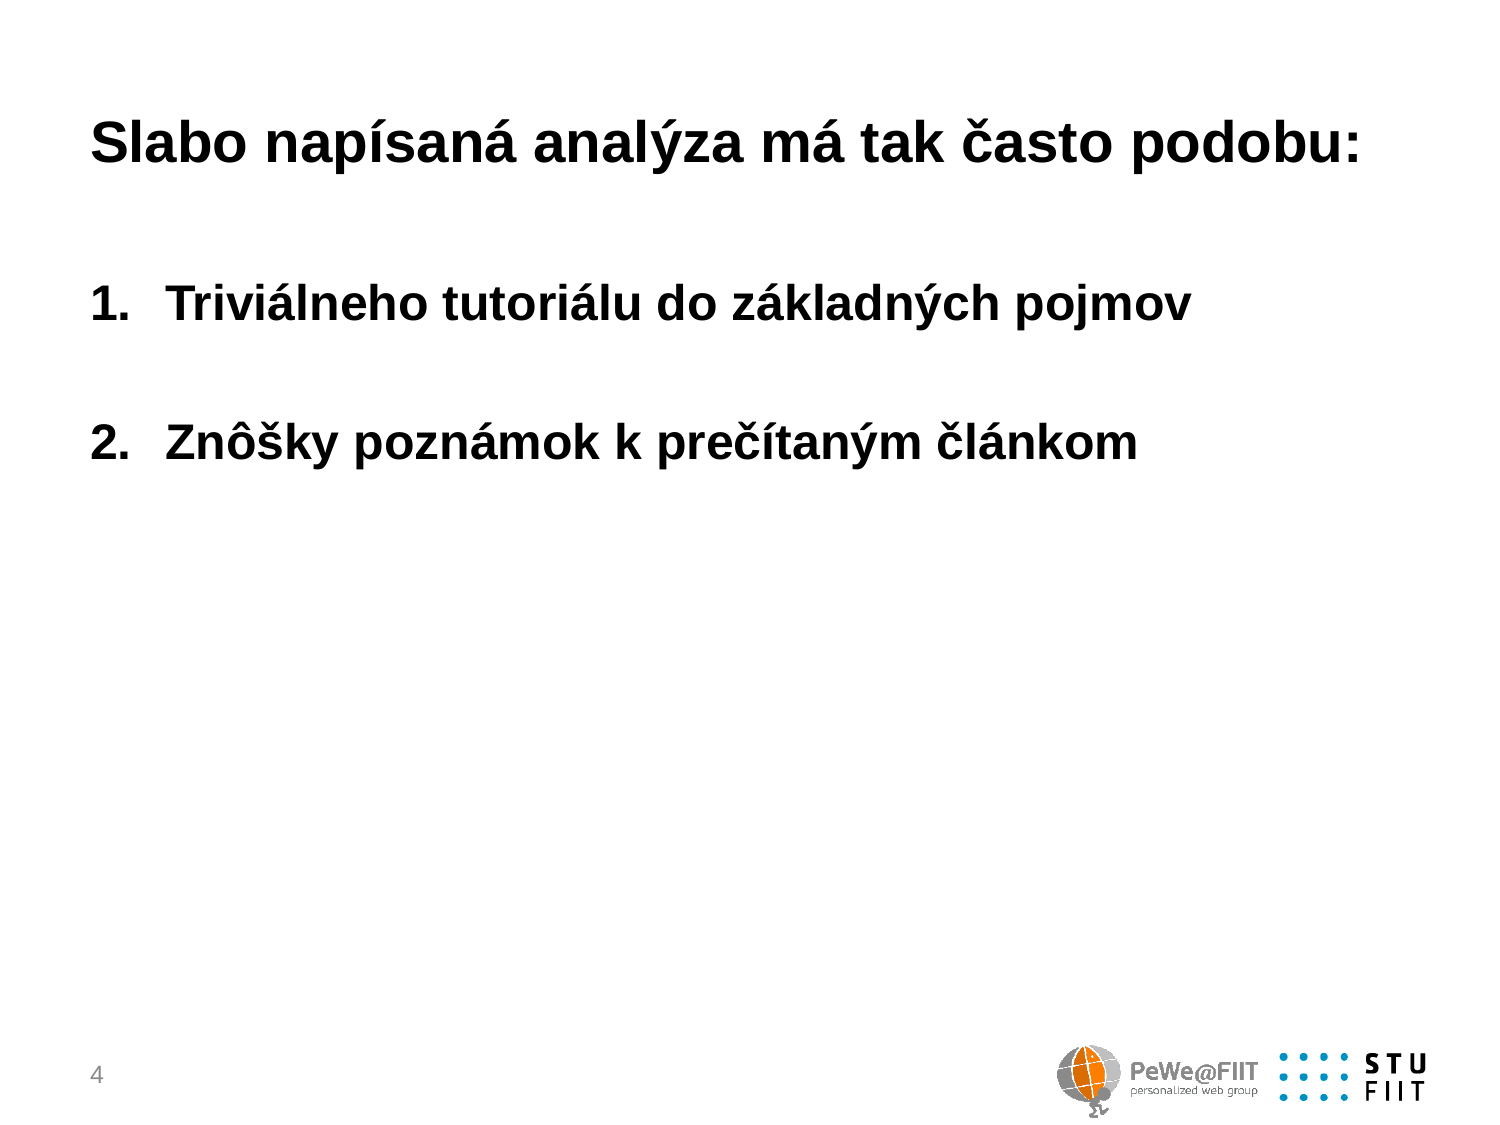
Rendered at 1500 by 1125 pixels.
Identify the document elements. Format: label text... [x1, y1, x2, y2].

slide_number 4 [75, 1043, 425, 1104]
list Triviálneho tutoriálu do základných pojmov Znôšky poznámok k prečítaným článkom [75, 262, 1425, 1005]
picture [1269, 1045, 1436, 1118]
picture [1057, 1045, 1258, 1118]
title Slabo napísaná analýza má tak často podobu: [75, 45, 1425, 233]
